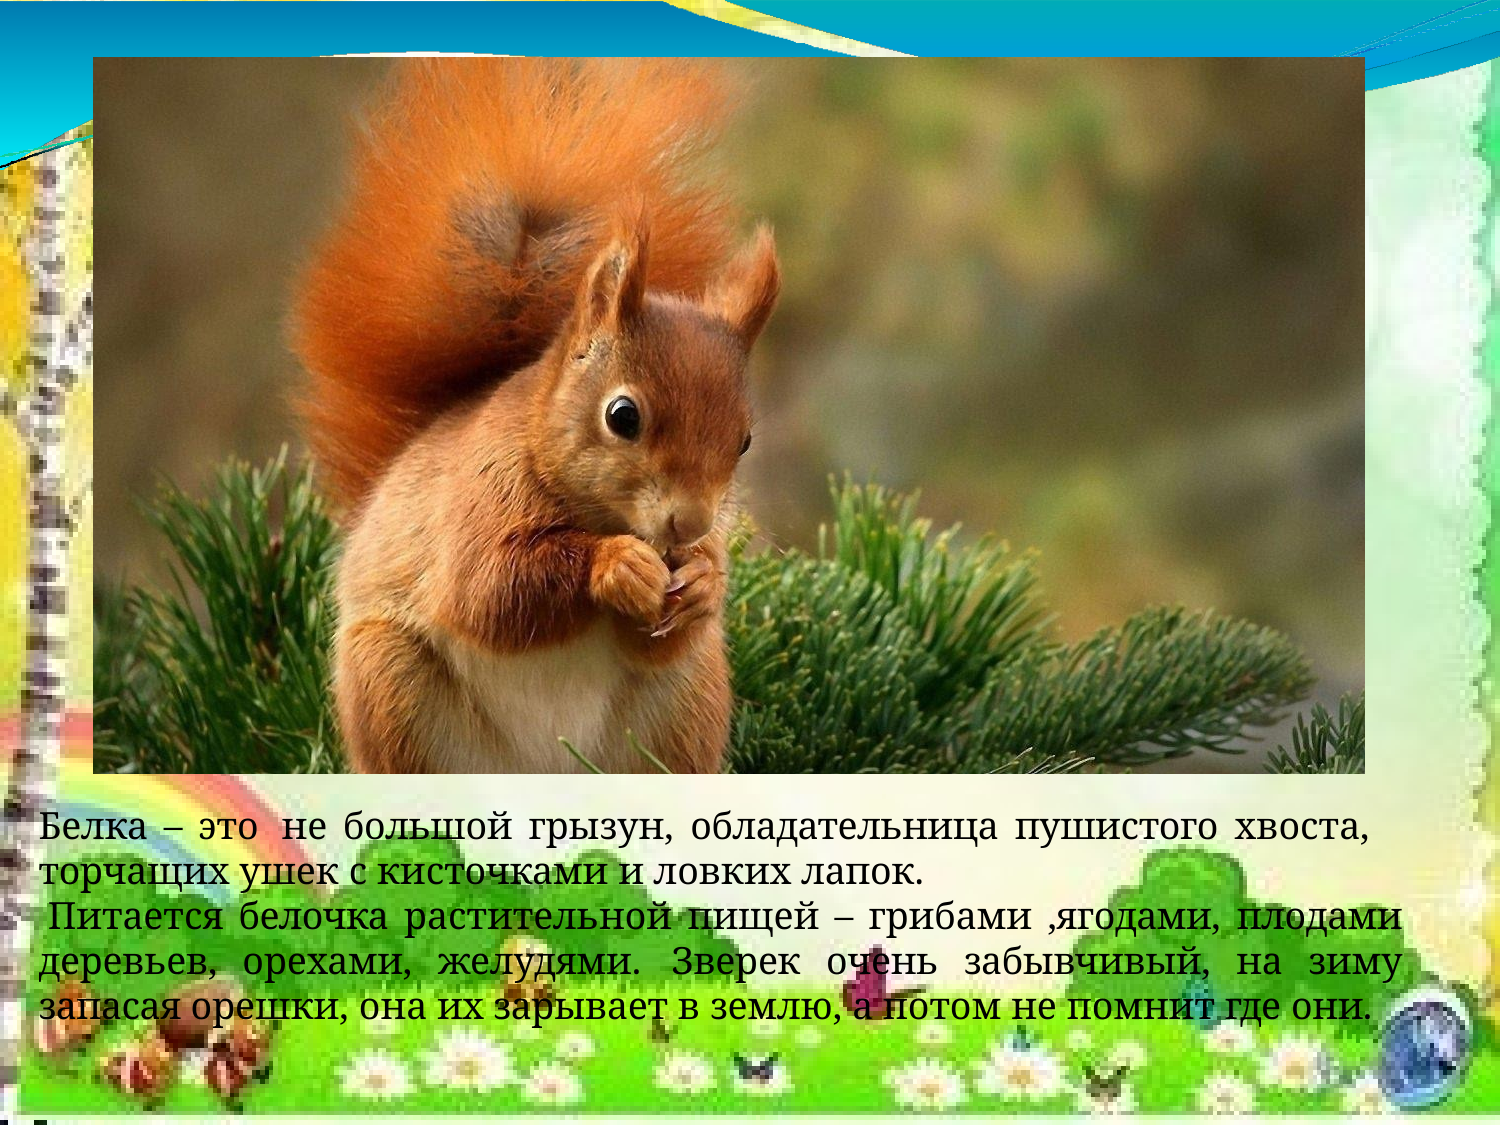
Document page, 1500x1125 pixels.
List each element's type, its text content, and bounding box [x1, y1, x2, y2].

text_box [0, 0, 1500, 774]
picture [0, 774, 1500, 1125]
text_box Белка – это не большой грызун, обладательница пушистого хвоста, торчащих ушек с кисточками и ловких лапок. Питается белочка растительной пищей – грибами ,ягодами, плодами деревьев, орехами, желудями. Зверек очень забывчивый, на зиму запасая орешки, она их зарывает в землю, а потом не помнит где они. [36, 800, 1404, 1027]
